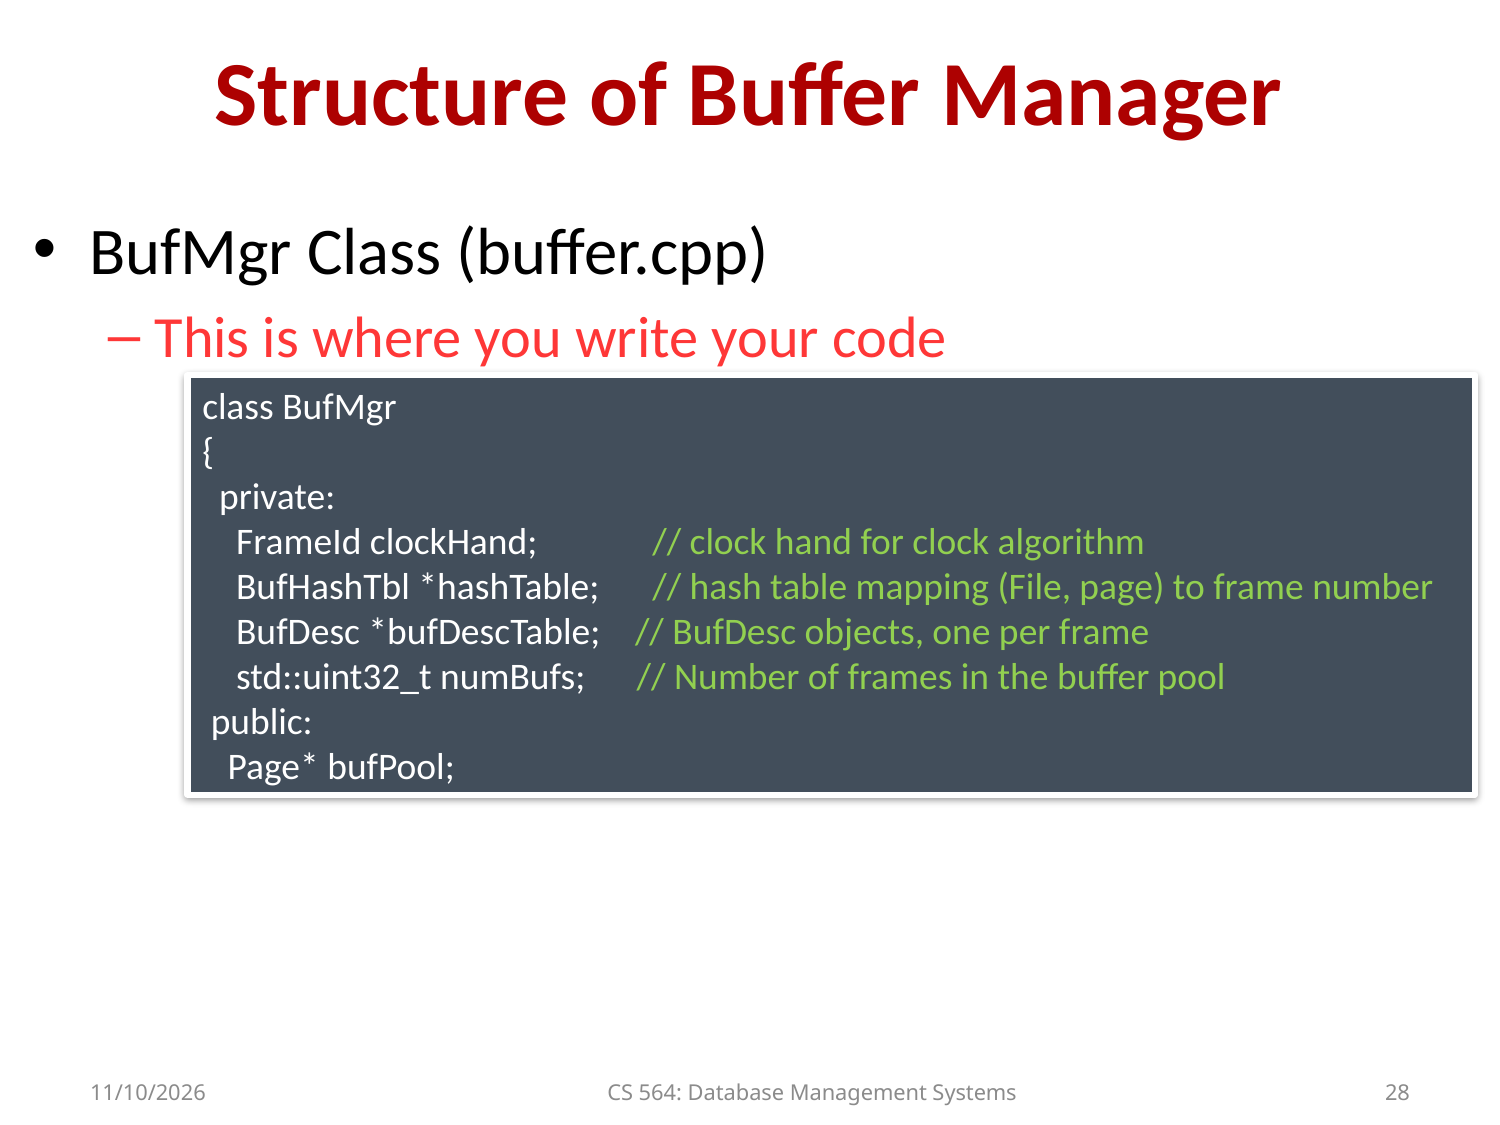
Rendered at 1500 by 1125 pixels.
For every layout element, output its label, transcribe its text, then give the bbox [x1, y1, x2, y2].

title Structure of Buffer Manager [17, 15, 1481, 163]
slide_number 28 [1200, 1074, 1425, 1113]
list BufMgr Class (buffer.cpp) This is where you write your code [17, 200, 1481, 1038]
text_box class BufMgr { private: FrameId clockHand; // clock hand for clock algorithm BufHashTbl *hashTable; // hash table mapping (File, page) to frame number BufDesc *bufDescTable; // BufDesc objects, one per frame std::uint32_t numBufs; // Number of frames in the buffer pool public: Page* bufPool; [184, 372, 1478, 798]
footer CS 564: Database Management Systems [450, 1074, 1175, 1113]
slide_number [75, 1074, 425, 1113]
